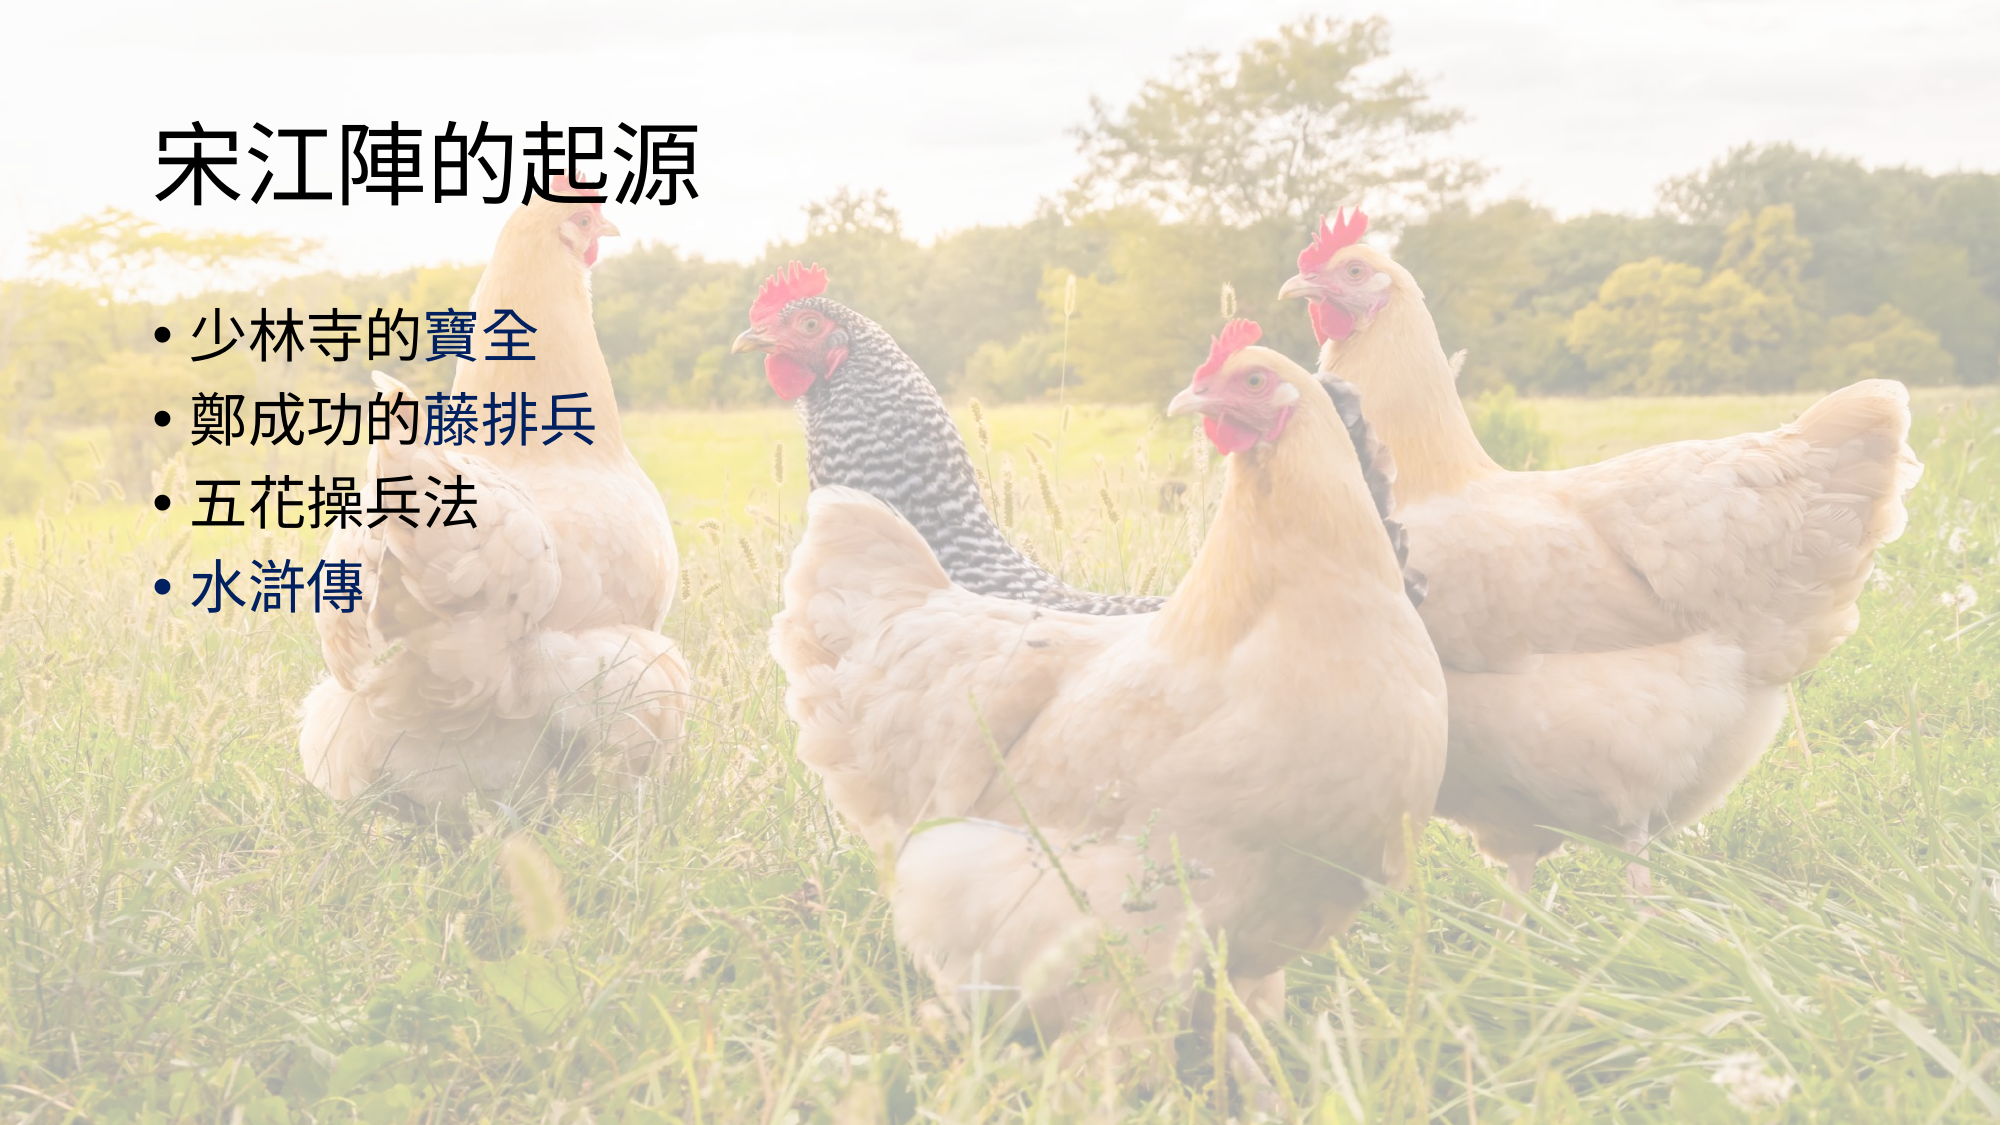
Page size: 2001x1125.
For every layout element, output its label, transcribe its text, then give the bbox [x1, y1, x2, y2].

list 少林寺的寶全 鄭成功的藤排兵 五花操兵法 水滸傳 [137, 299, 1863, 1014]
title 宋江陣的起源 [137, 59, 1863, 278]
